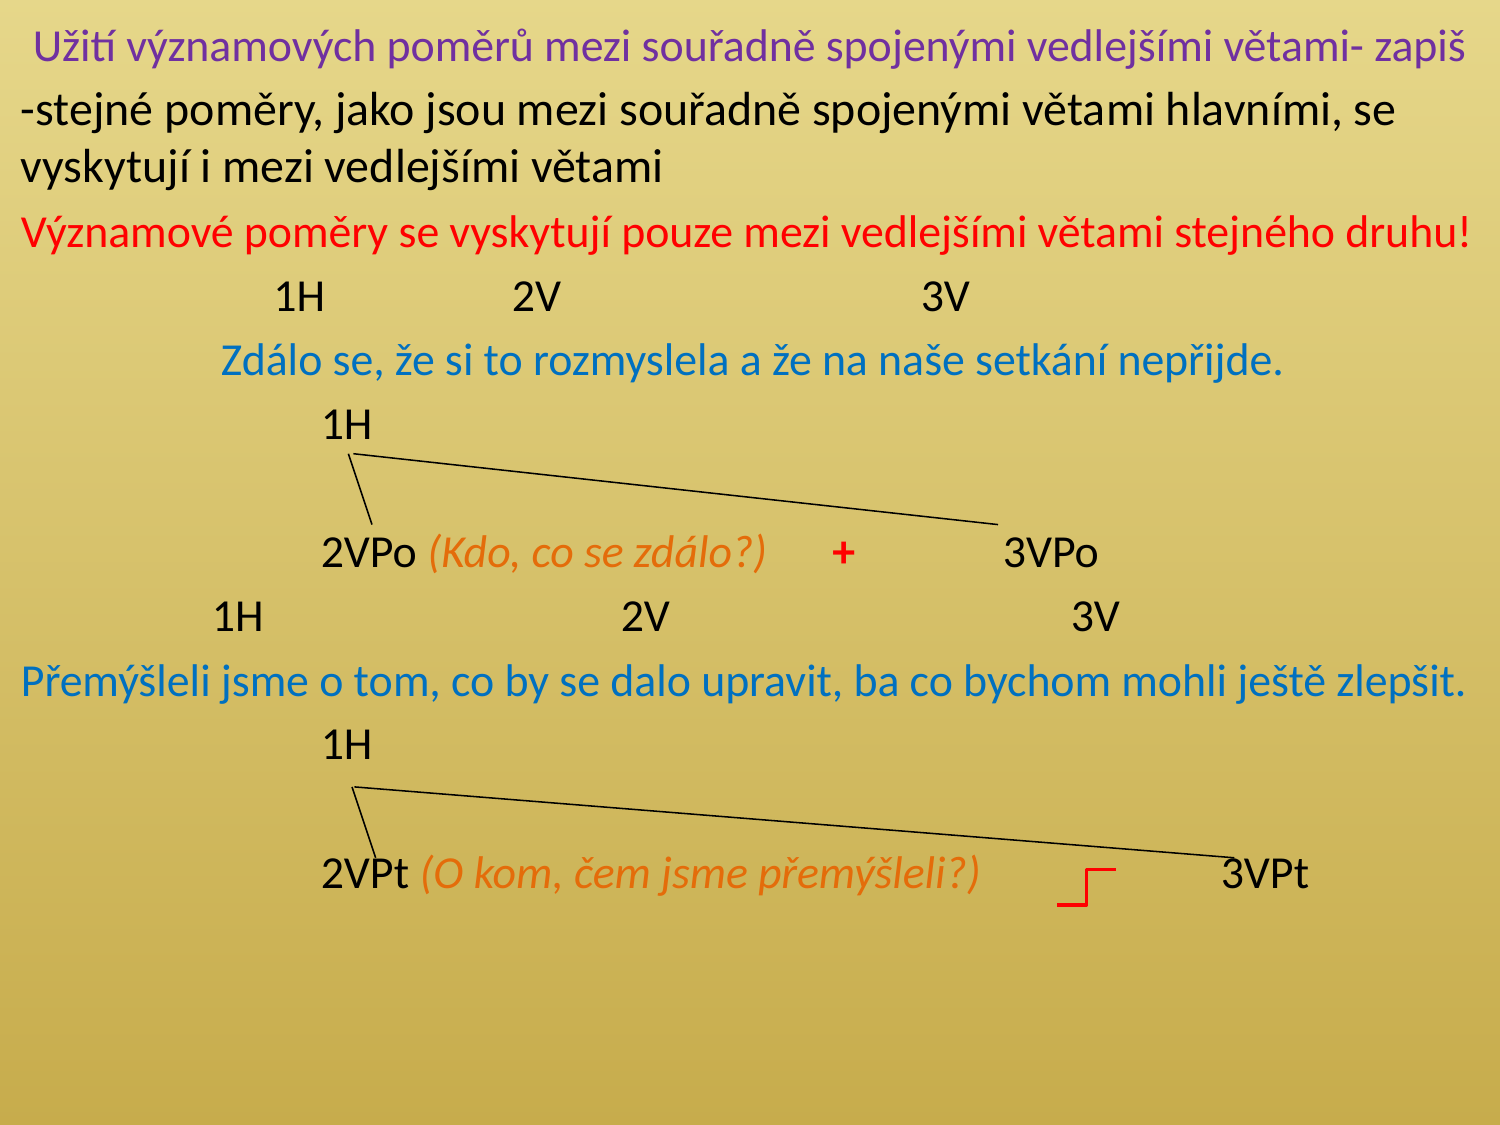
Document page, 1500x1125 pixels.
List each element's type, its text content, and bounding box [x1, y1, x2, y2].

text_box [1056, 869, 1117, 906]
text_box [354, 786, 1235, 858]
title Užití významových poměrů mezi souřadně spojenými vedlejšími větami- zapiš [0, 0, 1500, 114]
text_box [353, 453, 999, 525]
list -stejné poměry, jako jsou mezi souřadně spojenými větami hlavními, se vyskytují i mezi vedlejšími větami Významové poměry se vyskytují pouze mezi vedlejšími větami stejného druhu! 1H 2V 3V Zdálo se, že si to rozmyslela a že na naše setkání nepřijde. 1H 2VPo (Kdo, co se zdálo?) + 3VPo 1H 2V 3V Přemýšleli jsme o tom, co by se dalo upravit, ba co bychom mohli ještě zlepšit. 1H 2VPt (O kom, čem jsme přemýšleli?) 3VPt [5, 69, 1500, 1106]
